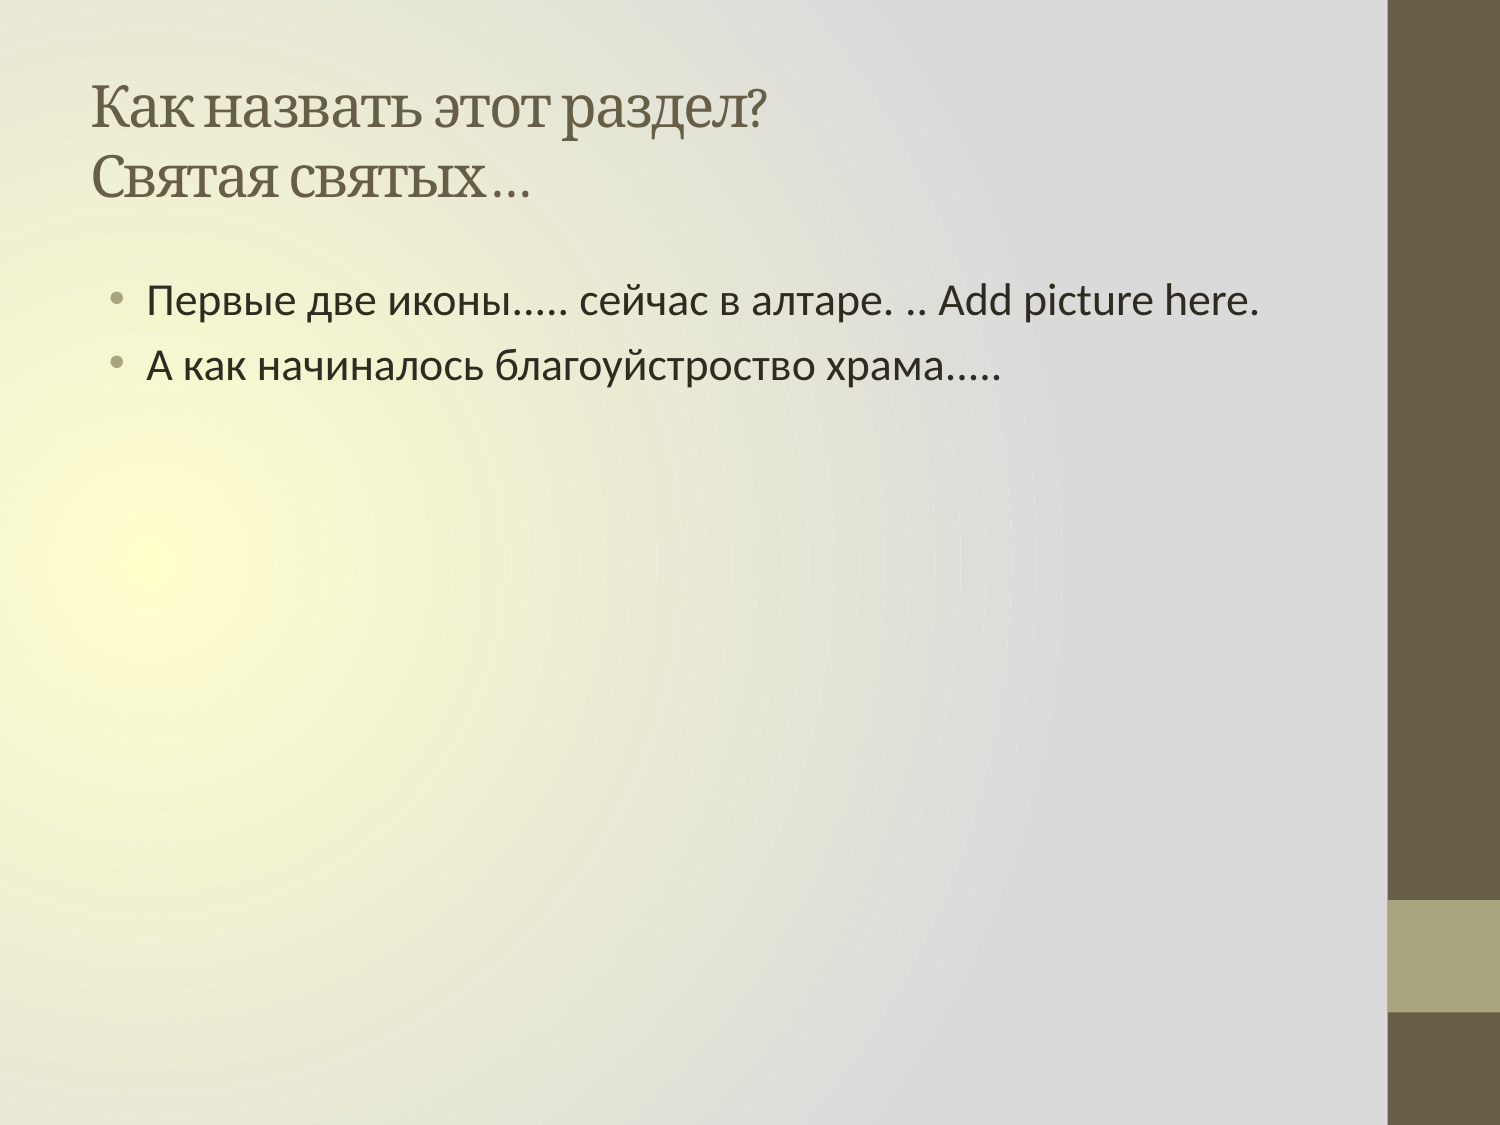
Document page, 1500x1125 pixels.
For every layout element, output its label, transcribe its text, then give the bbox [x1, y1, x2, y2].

list Первые две иконы..... сейчас в алтаре. .. Add picture here. А как начиналось благоуйстроство храма..... [75, 262, 1325, 1050]
title Как назвать этот раздел? Святая святых… [75, 45, 1325, 233]
